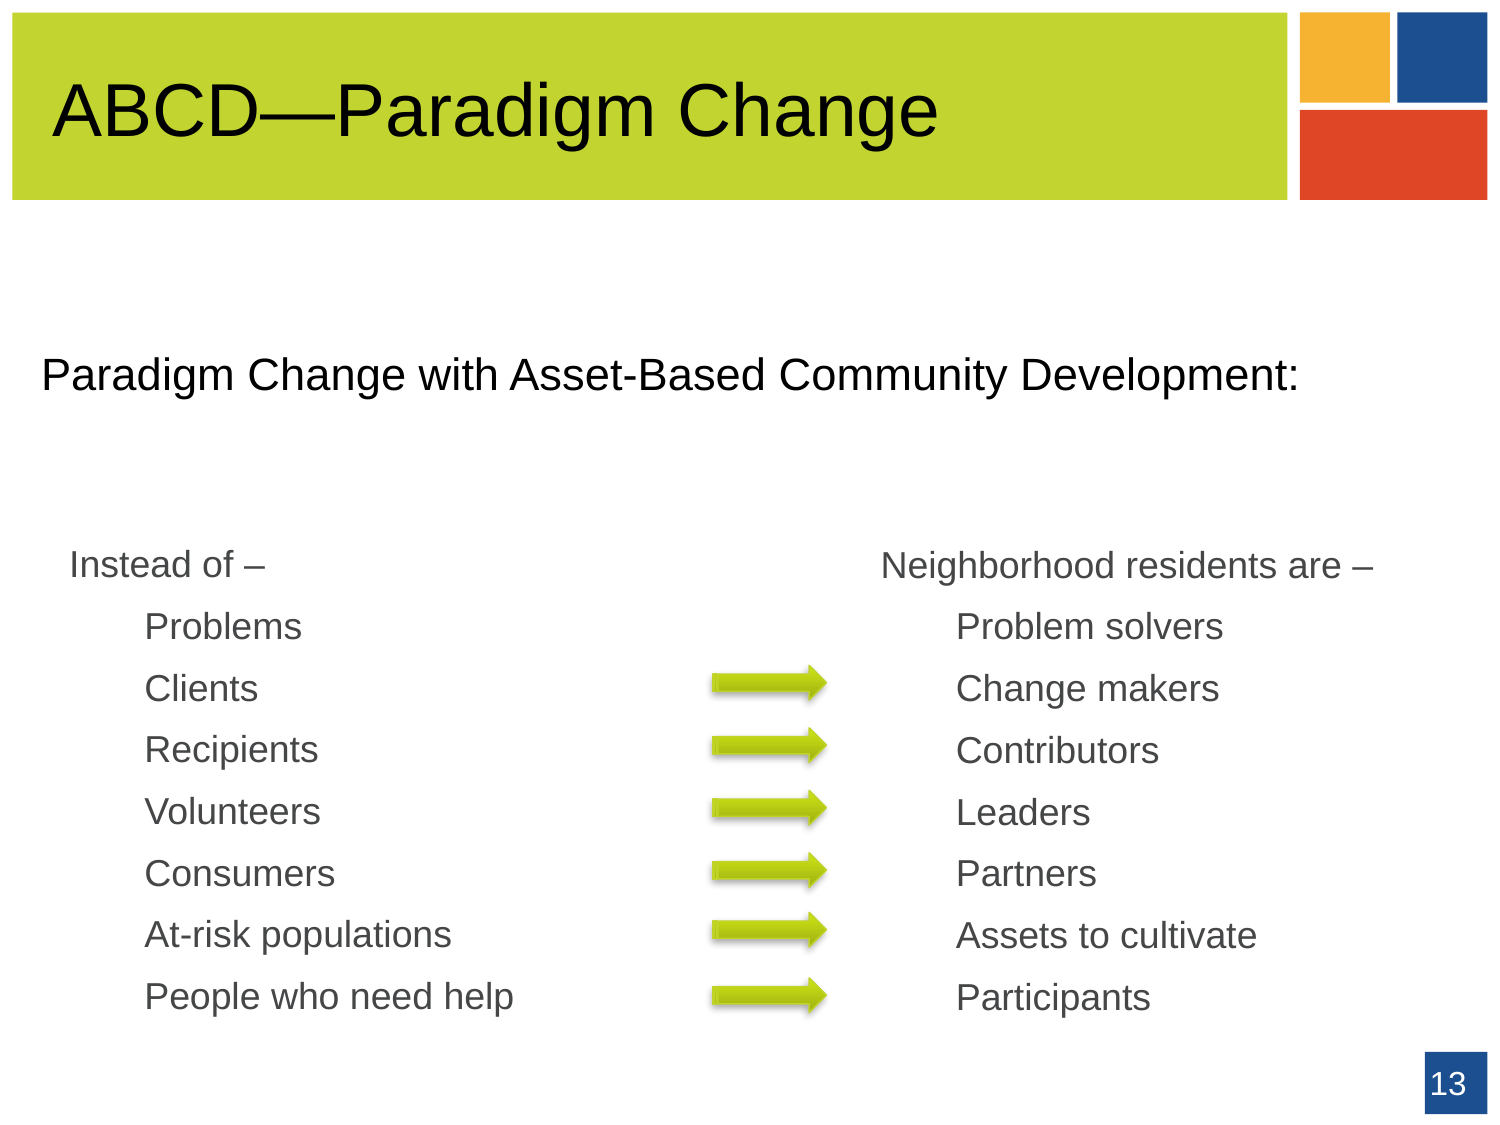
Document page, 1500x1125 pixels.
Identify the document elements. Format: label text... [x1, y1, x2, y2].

slide_number 13 [1131, 1051, 1482, 1112]
text_box [712, 977, 827, 1014]
text_box [712, 789, 827, 826]
text_box Instead of – Problems Clients Recipients Volunteers Consumers At-risk populations People who need help [54, 533, 624, 1025]
text_box Neighborhood residents are – Problem solvers Change makers Contributors Leaders Partners Assets to cultivate Participants [865, 533, 1435, 1025]
text_box [712, 664, 827, 701]
text_box [712, 727, 827, 764]
text_box Paradigm Change with Asset-Based Community Development: [26, 337, 1474, 409]
text_box [712, 852, 827, 889]
title ABCD—Paradigm Change [37, 12, 1288, 200]
text_box [712, 911, 827, 948]
